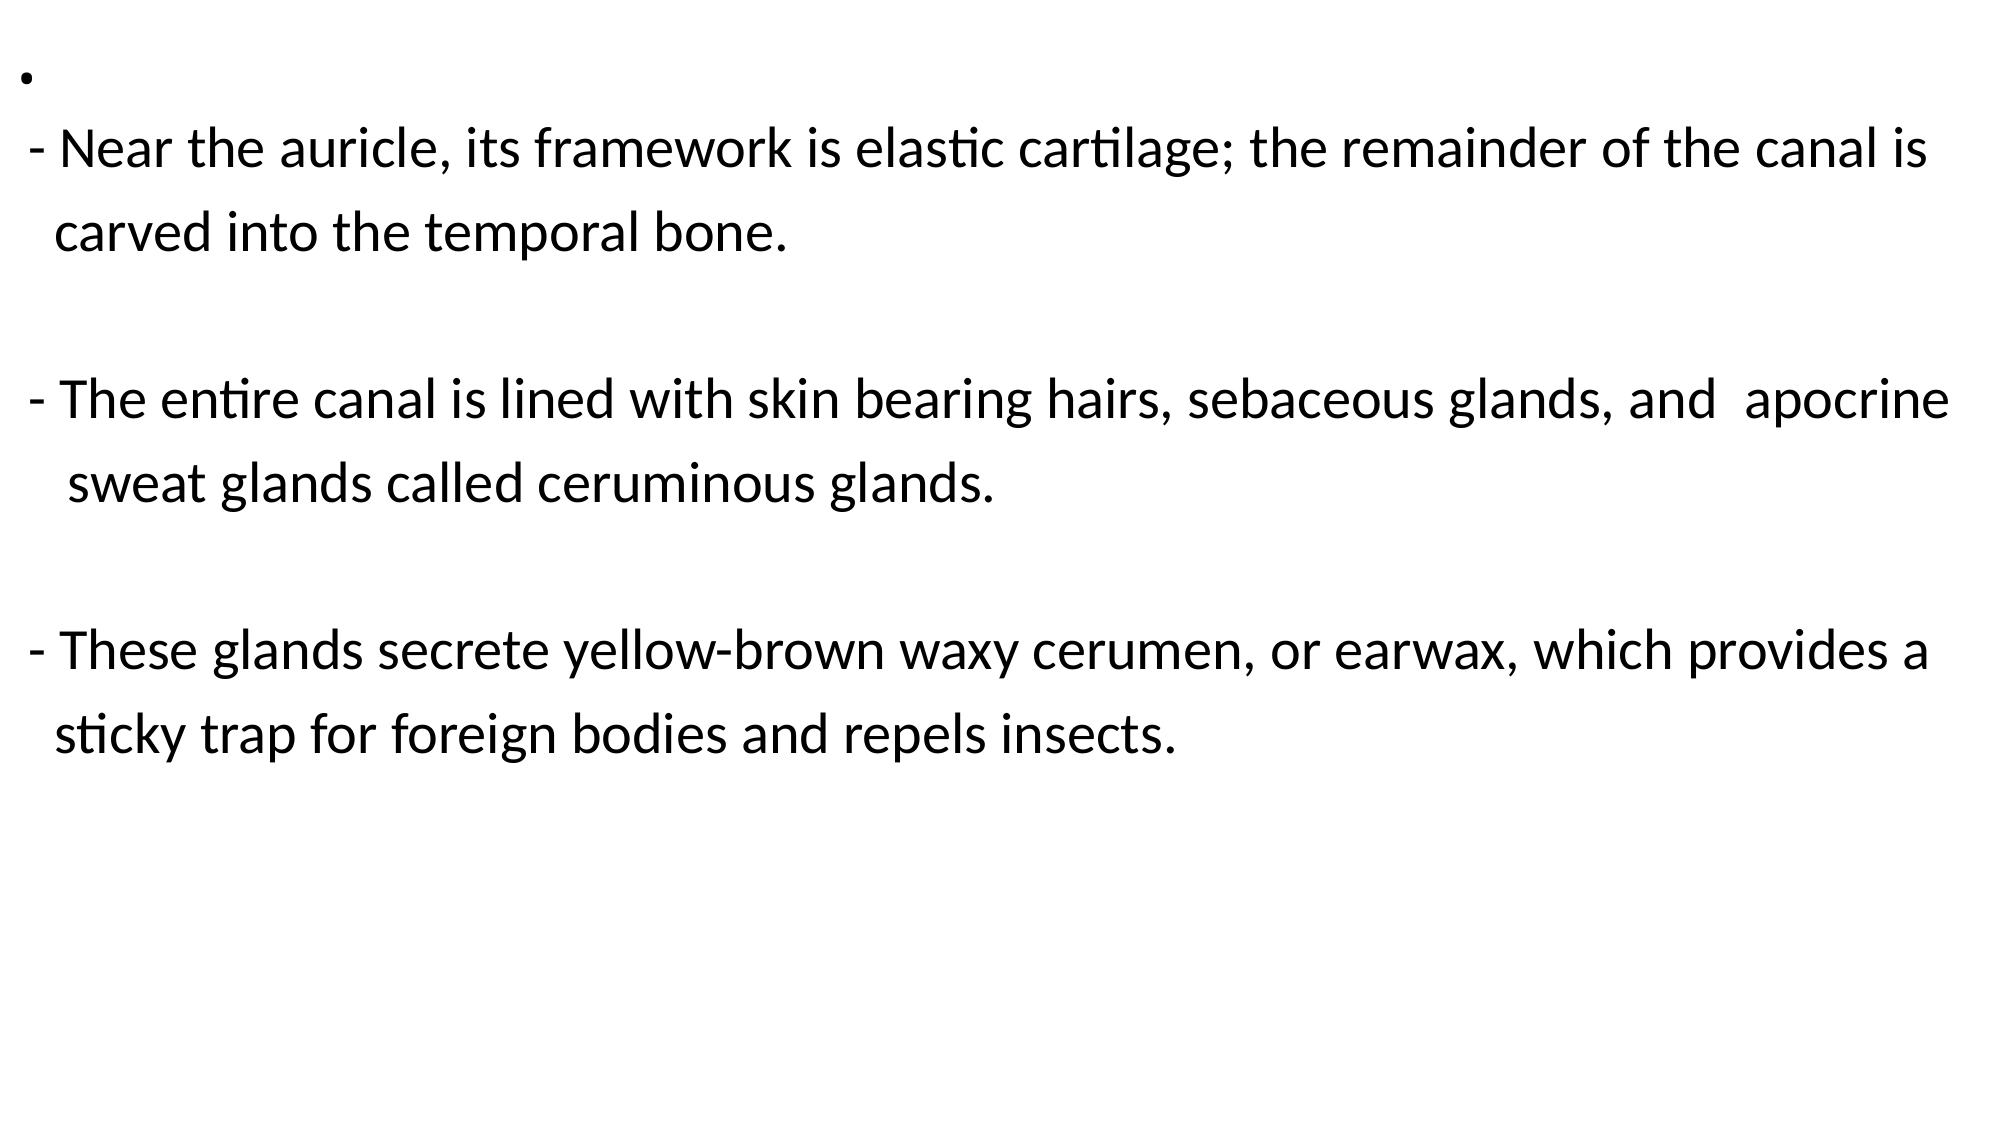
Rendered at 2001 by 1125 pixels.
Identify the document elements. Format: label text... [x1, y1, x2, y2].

list - Near the auricle, its framework is elastic cartilage; the remainder of the canal is carved into the temporal bone. - The entire canal is lined with skin bearing hairs, sebaceous glands, and apocrine sweat glands called ceruminous glands. - These glands secrete yellow-brown waxy cerumen, or earwax, which provides a sticky trap for foreign bodies and repels insects. [0, 109, 2000, 1125]
title . [0, 0, 1863, 109]
